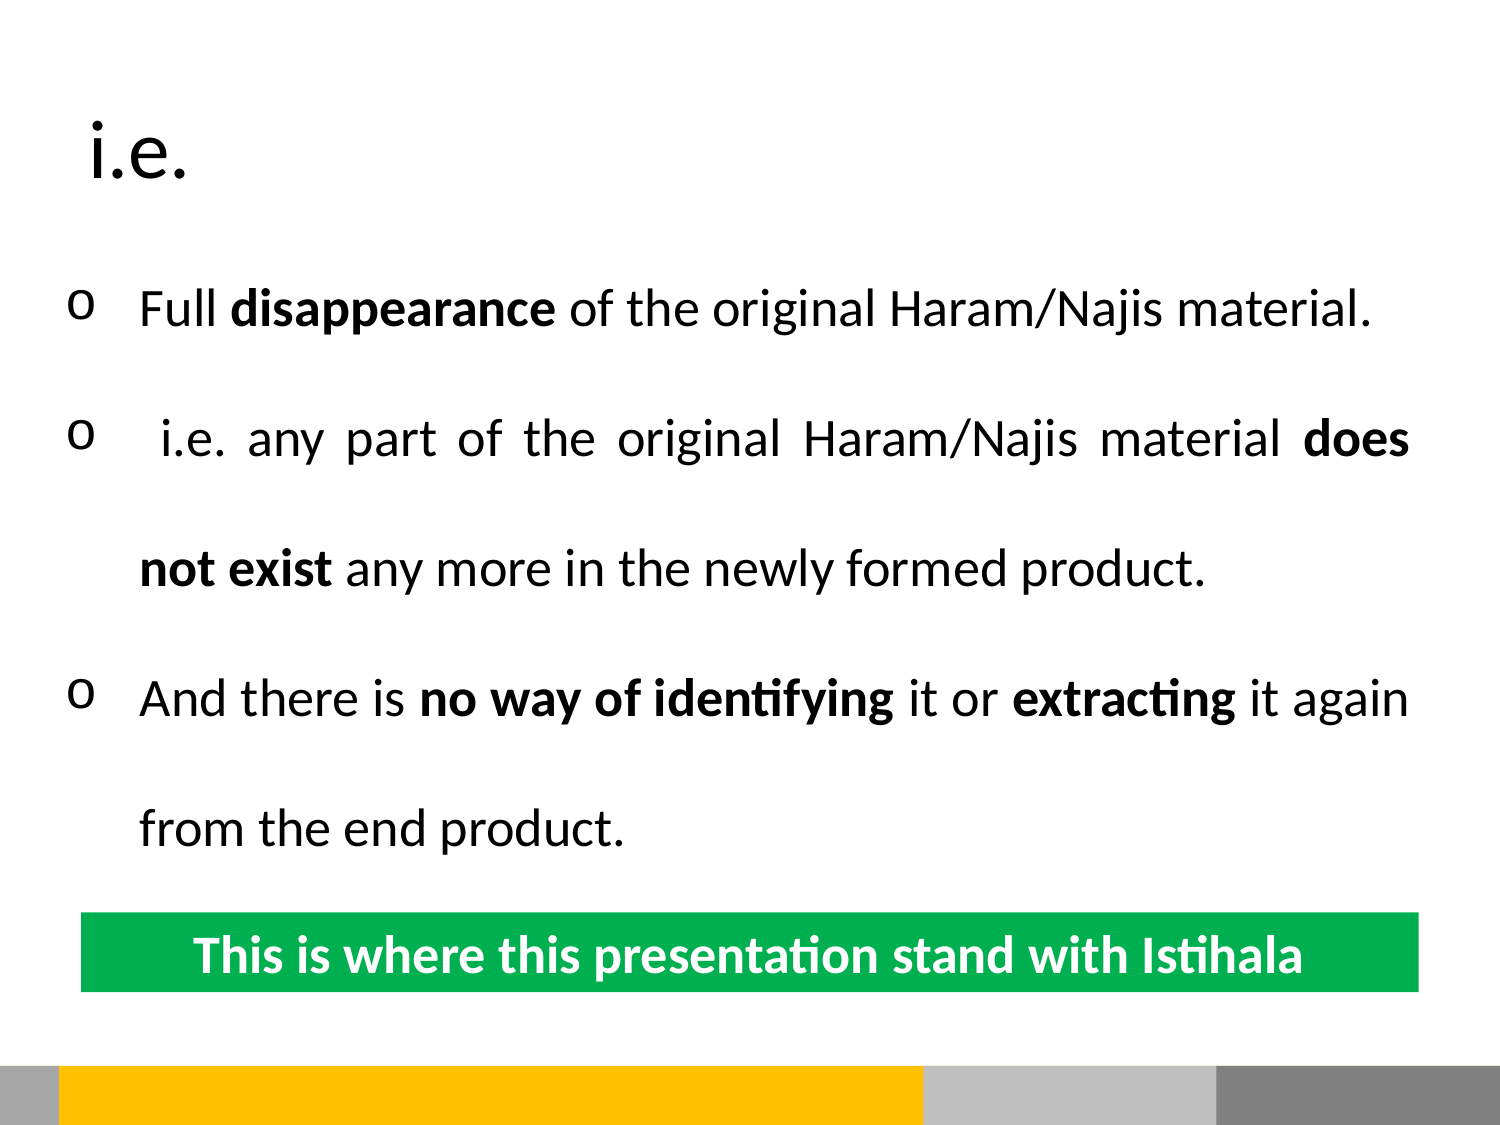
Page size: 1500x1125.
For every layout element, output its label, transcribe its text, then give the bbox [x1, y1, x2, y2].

text_box [0, 1064, 61, 1125]
text_box i.e. [73, 87, 225, 203]
text_box [61, 1064, 921, 1125]
text_box Full disappearance of the original Haram/Najis material. i.e. any part of the original Haram/Najis material does not exist any more in the newly formed product. And there is no way of identifying it or extracting it again from the end product. [50, 199, 1425, 865]
text_box [1214, 1064, 1500, 1125]
text_box [921, 1064, 1214, 1125]
text_box This is where this presentation stand with Istihala [81, 912, 1419, 993]
